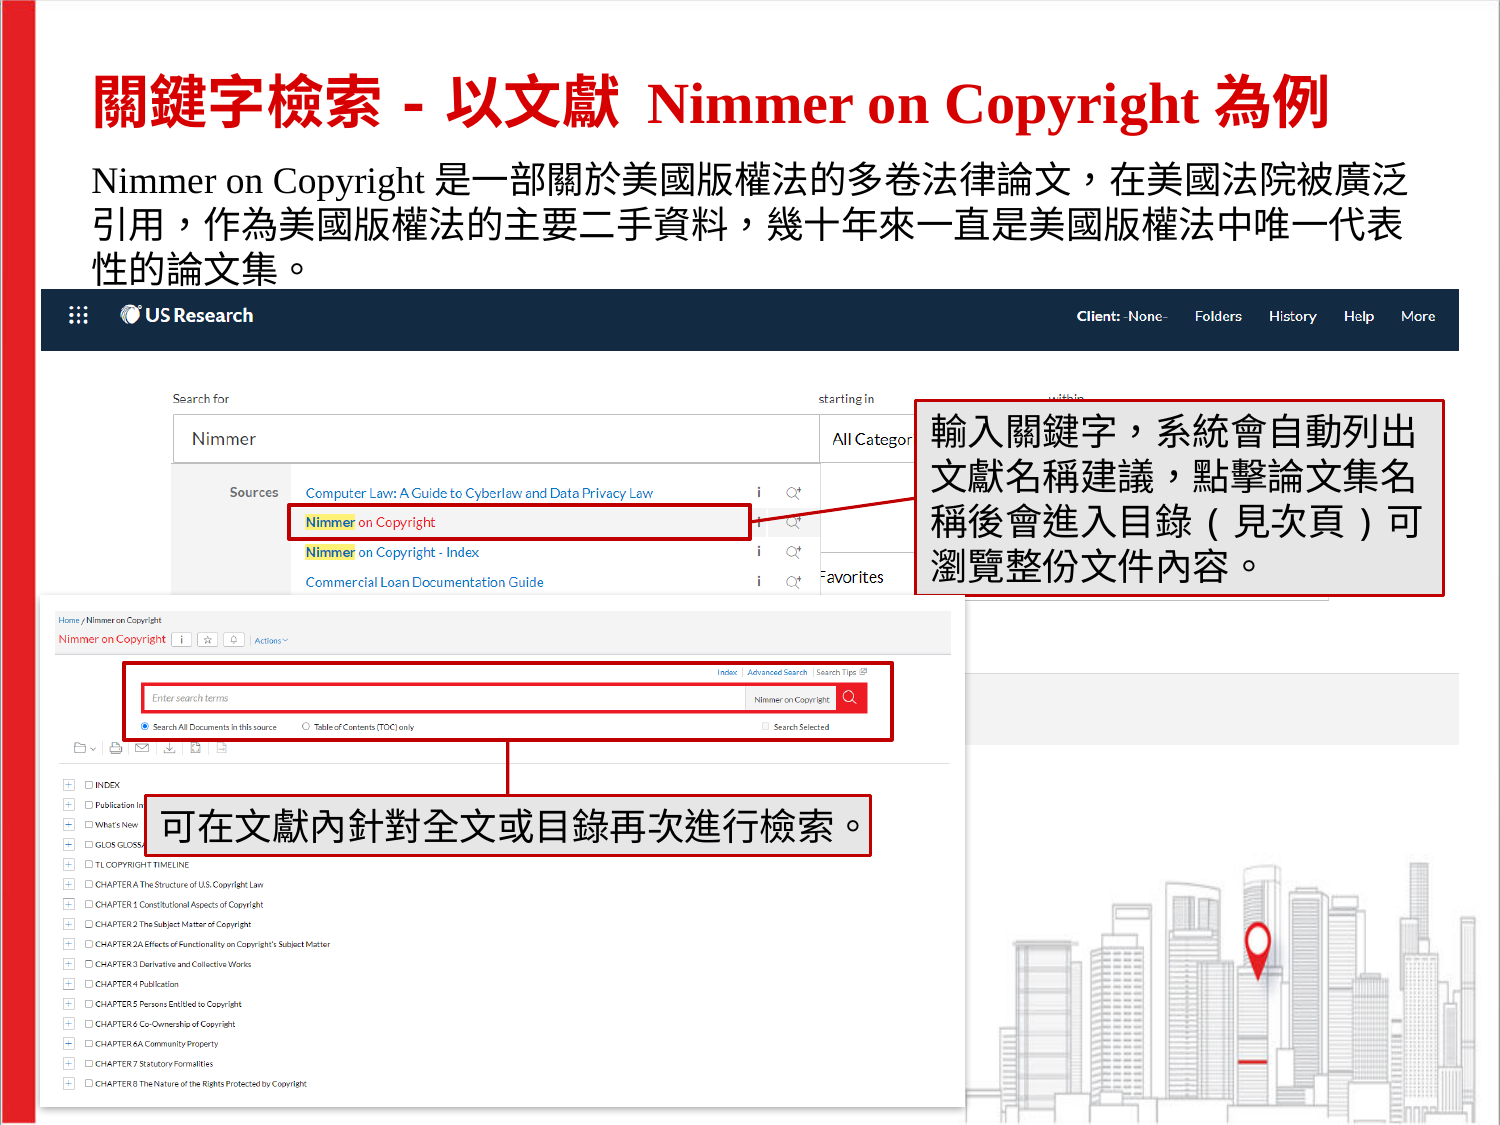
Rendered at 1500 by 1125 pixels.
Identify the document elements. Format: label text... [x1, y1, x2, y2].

text_box 關鍵字檢索-以文獻 Nimmer on Copyright為例 [76, 57, 1424, 143]
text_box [288, 400, 1444, 598]
picture [0, 0, 1500, 1125]
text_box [123, 662, 892, 857]
text_box Nimmer on Copyright是一部關於美國版權法的多卷法律論文，在美國法院被廣泛引用，作為美國版權法的主要二手資料，幾十年來一直是美國版權法中唯一代表性的論文集。 [76, 148, 1444, 287]
